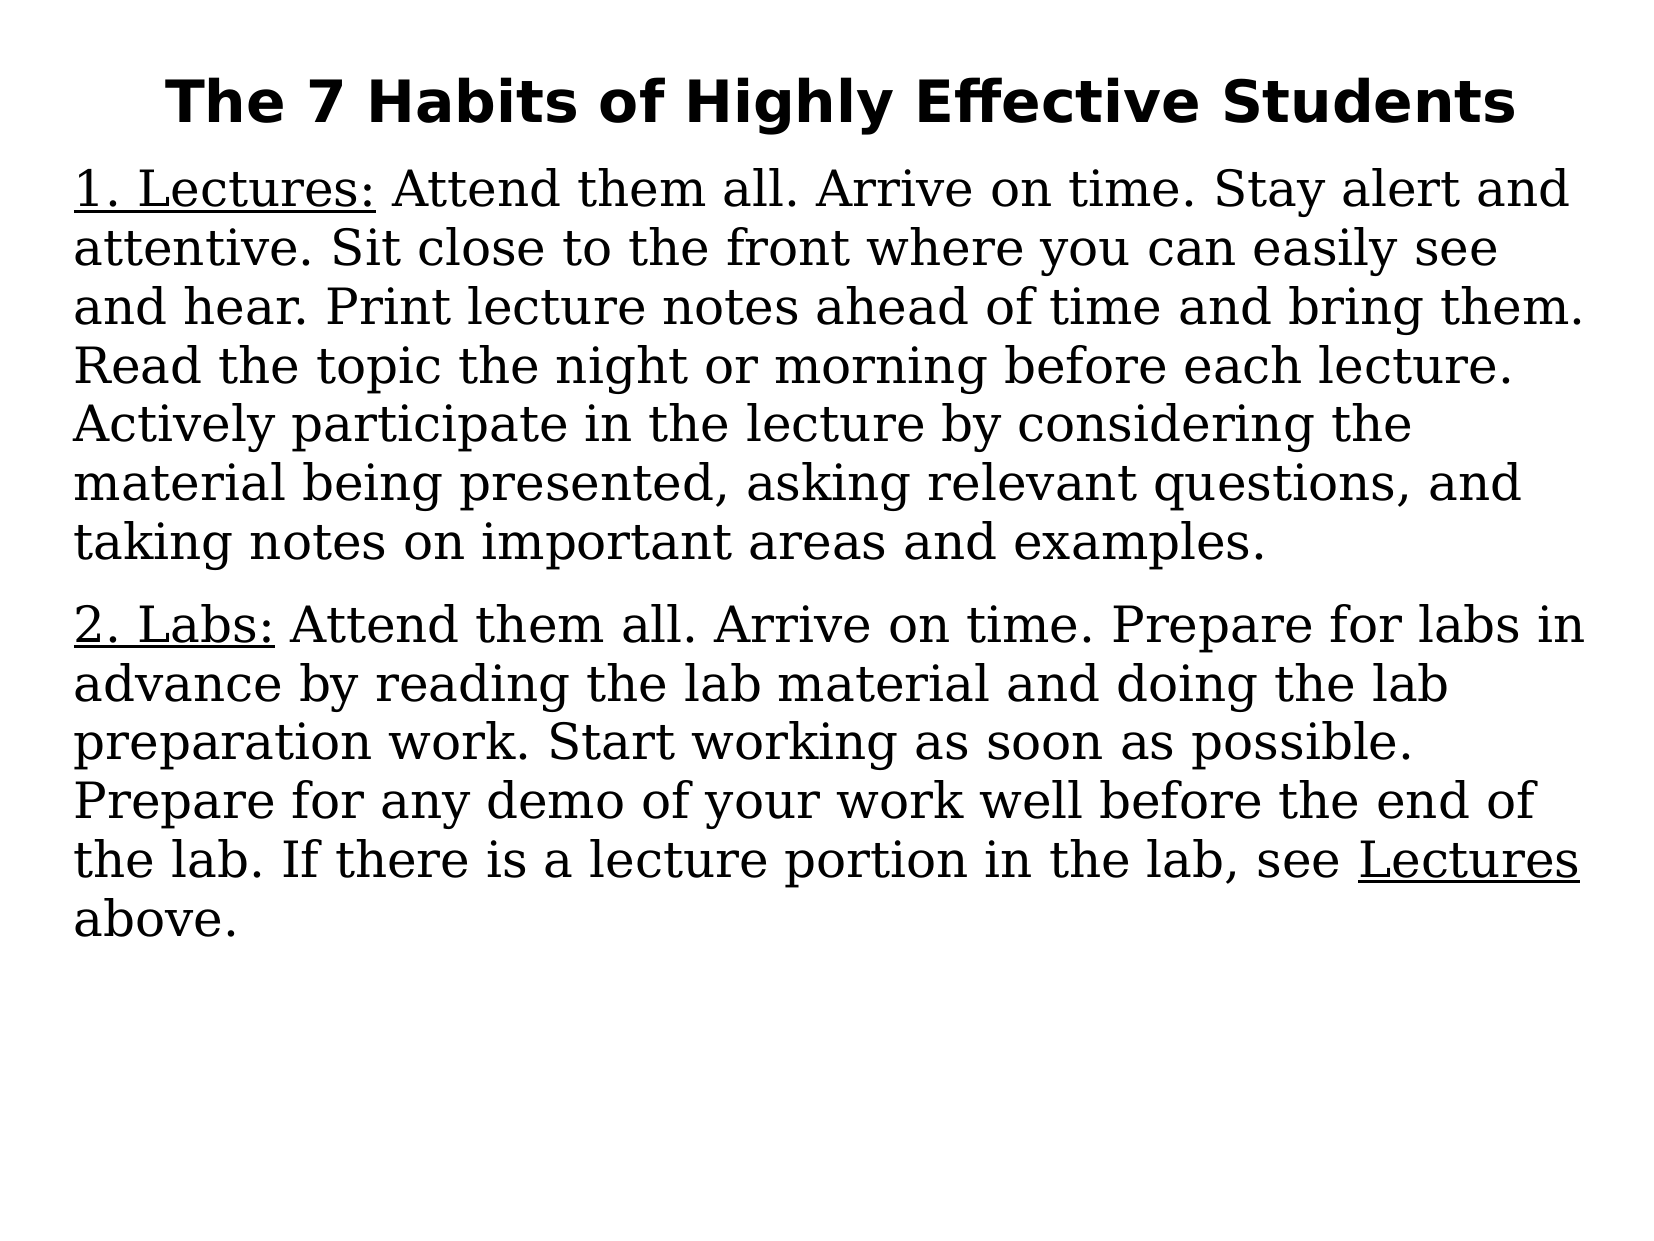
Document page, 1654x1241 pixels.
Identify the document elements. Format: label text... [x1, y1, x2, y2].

text_box The 7 Habits of Highly Effective Students 1. Lectures: Attend them all. Arrive on time. Stay alert and attentive. Sit close to the front where you can easily see and hear. Print lecture notes ahead of time and bring them. Read the topic the night or morning before each lecture. Actively participate in the lecture by considering the material being presented, asking relevant questions, and taking notes on important areas and examples. 2. Labs: Attend them all. Arrive on time. Prepare for labs in advance by reading the lab material and doing the lab preparation work. Start working as soon as possible. Prepare for any demo of your work well before the end of the lab. If there is a lecture portion in the lab, see Lectures above. [59, 59, 1624, 935]
